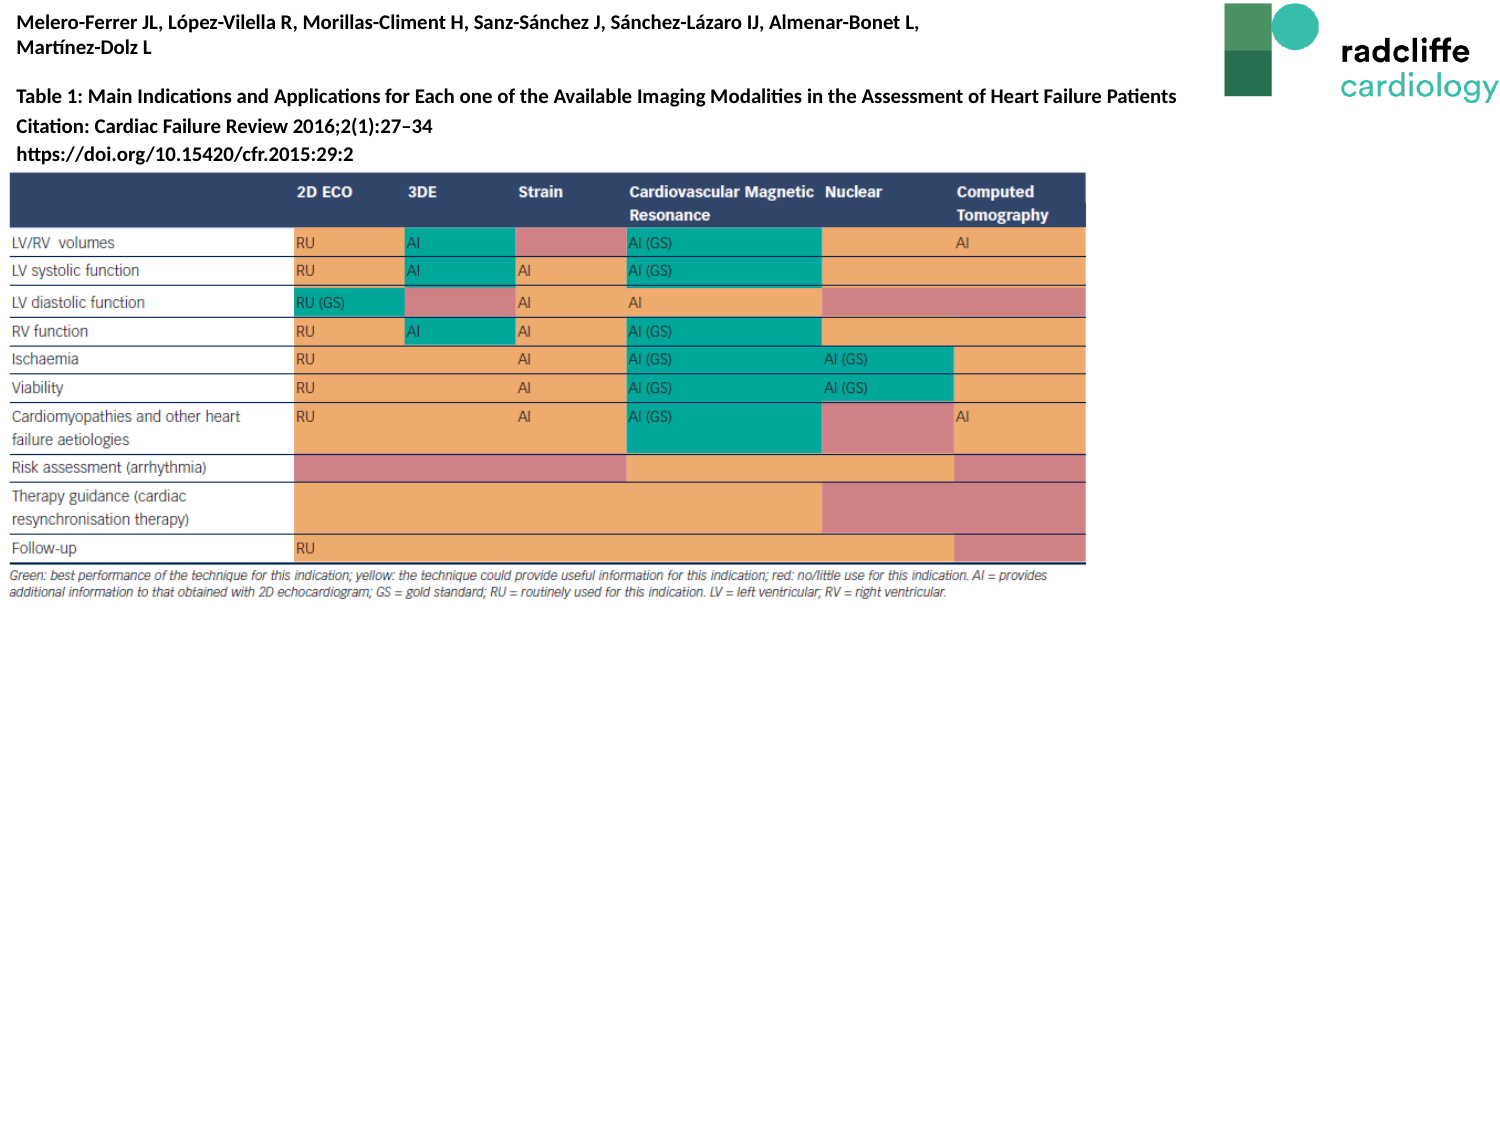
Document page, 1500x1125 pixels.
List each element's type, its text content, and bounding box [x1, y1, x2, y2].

text_box Table 1: Main Indications and Applications for Each one of the Available Imaging Modalities in the Assessment of Heart Failure Patients [1, 75, 1224, 104]
text_box https://doi.org/10.15420/cfr.2015:29:2 [1, 132, 1500, 173]
picture [1, 162, 1096, 610]
text_box Citation: Cardiac Failure Review 2016;2(1):27–34 [1, 104, 1500, 132]
text_box Melero-Ferrer JL, López-Vilella R, Morillas-Climent H, Sanz-Sánchez J, Sánchez-Lázaro IJ, Almenar-Bonet L, Martínez-Dolz L [1, 1, 939, 67]
picture [1224, 1, 1499, 104]
